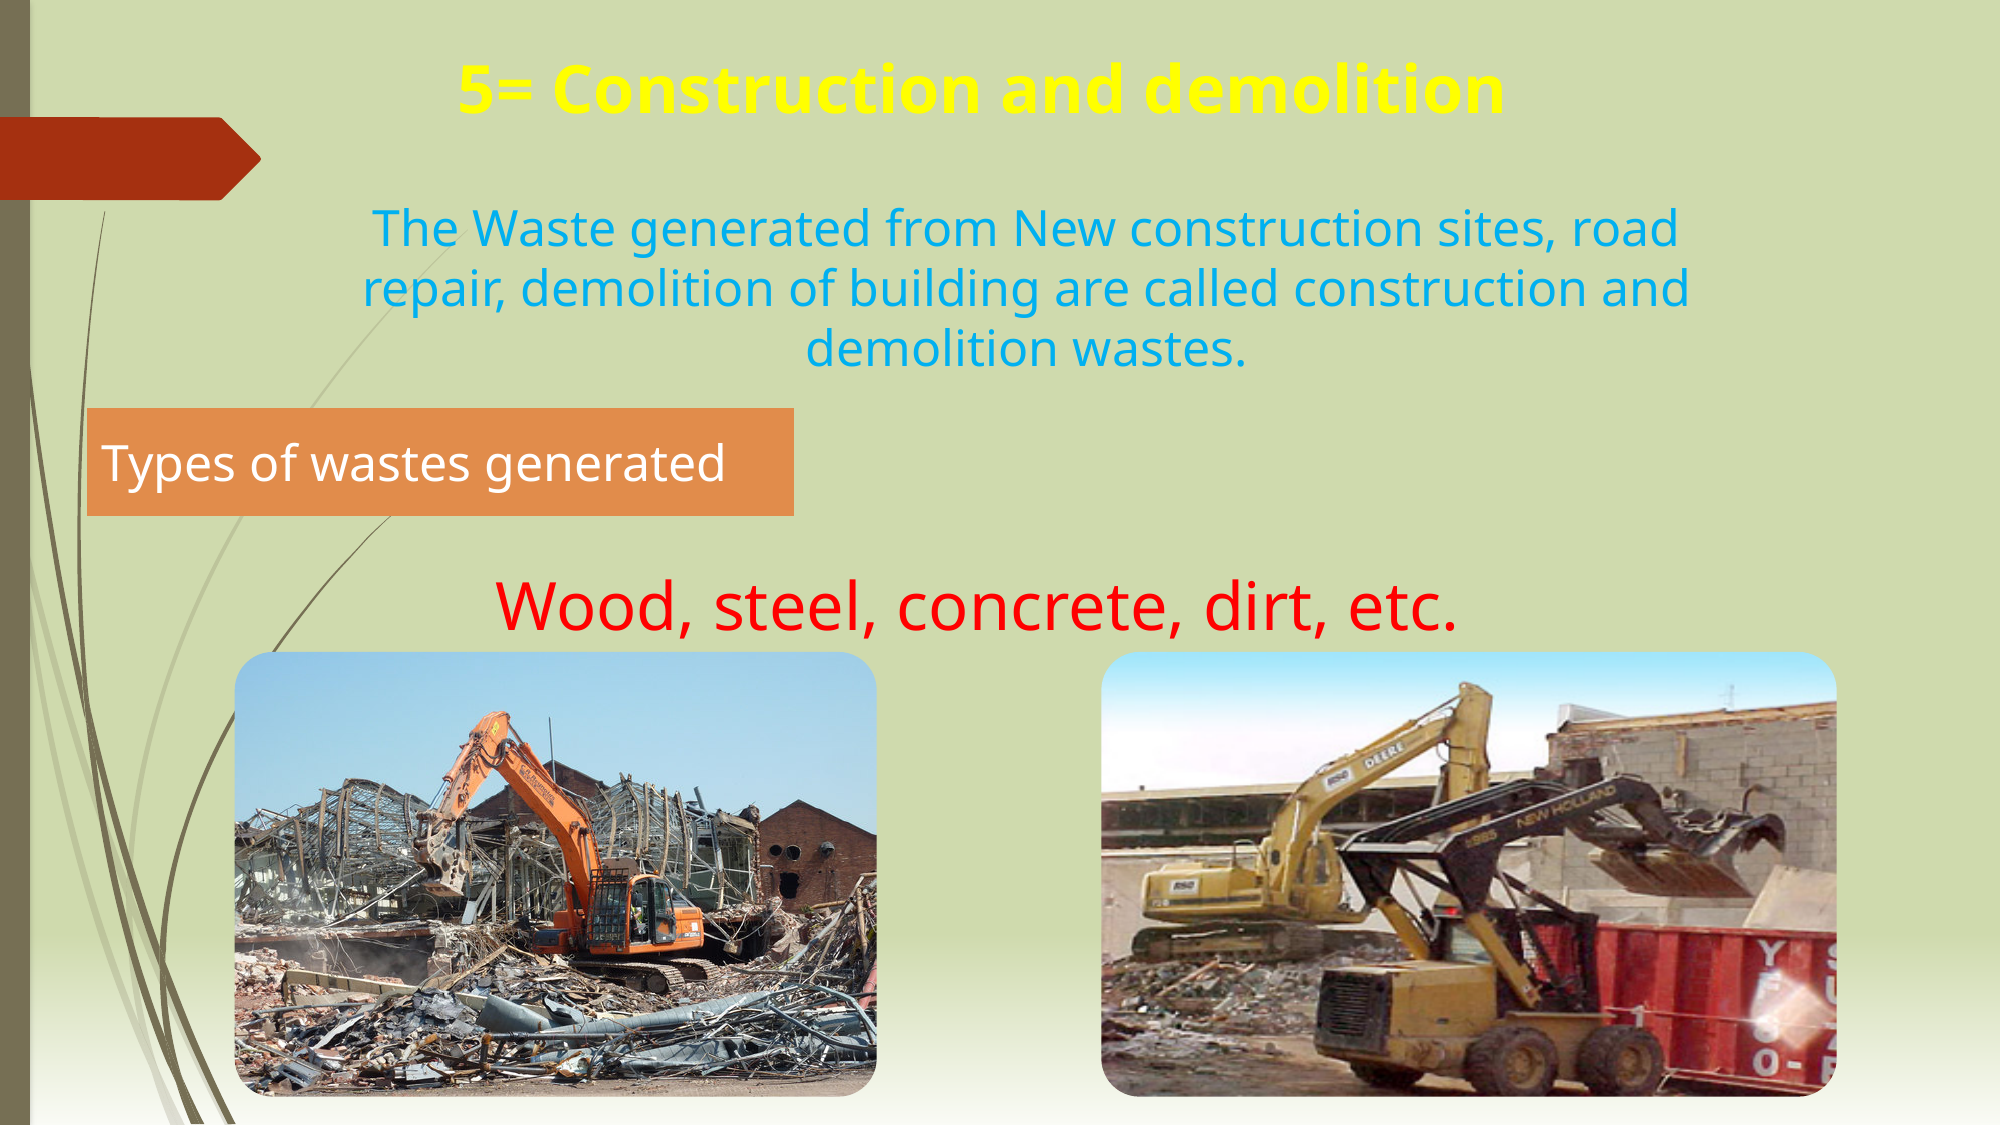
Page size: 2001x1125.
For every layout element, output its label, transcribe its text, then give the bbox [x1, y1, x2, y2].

text_box The Waste generated from New construction sites, road repair, demolition of building are called construction and demolition wastes. [292, 188, 1762, 384]
picture [234, 651, 877, 1097]
text_box Wood, steel, concrete, dirt, etc. [480, 555, 1663, 651]
table_header Types of wastes generated [87, 408, 794, 516]
text_box 5= Construction and demolition [442, 39, 1523, 135]
picture [1101, 651, 1837, 1097]
